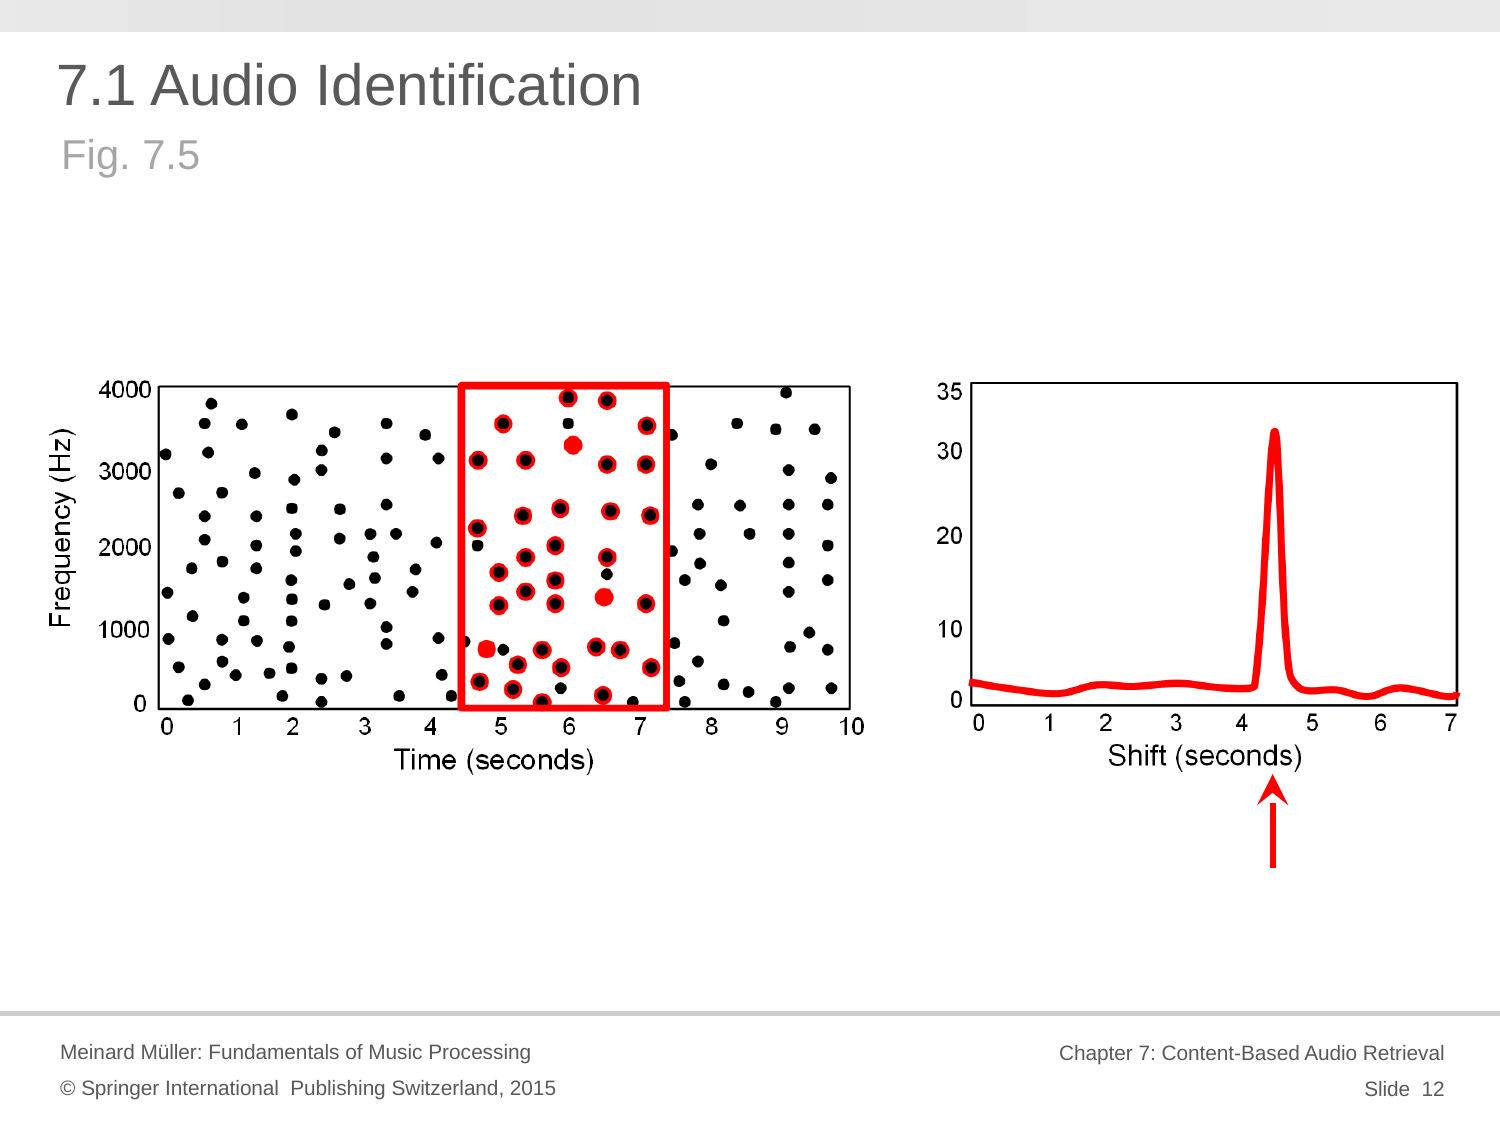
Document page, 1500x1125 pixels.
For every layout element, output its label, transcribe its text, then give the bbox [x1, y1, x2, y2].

picture [0, 0, 1500, 32]
list Fig. 7.5 [46, 115, 276, 198]
picture [32, 365, 887, 796]
title 7.1 Audio Identification [40, 39, 1448, 133]
picture [917, 367, 1478, 792]
